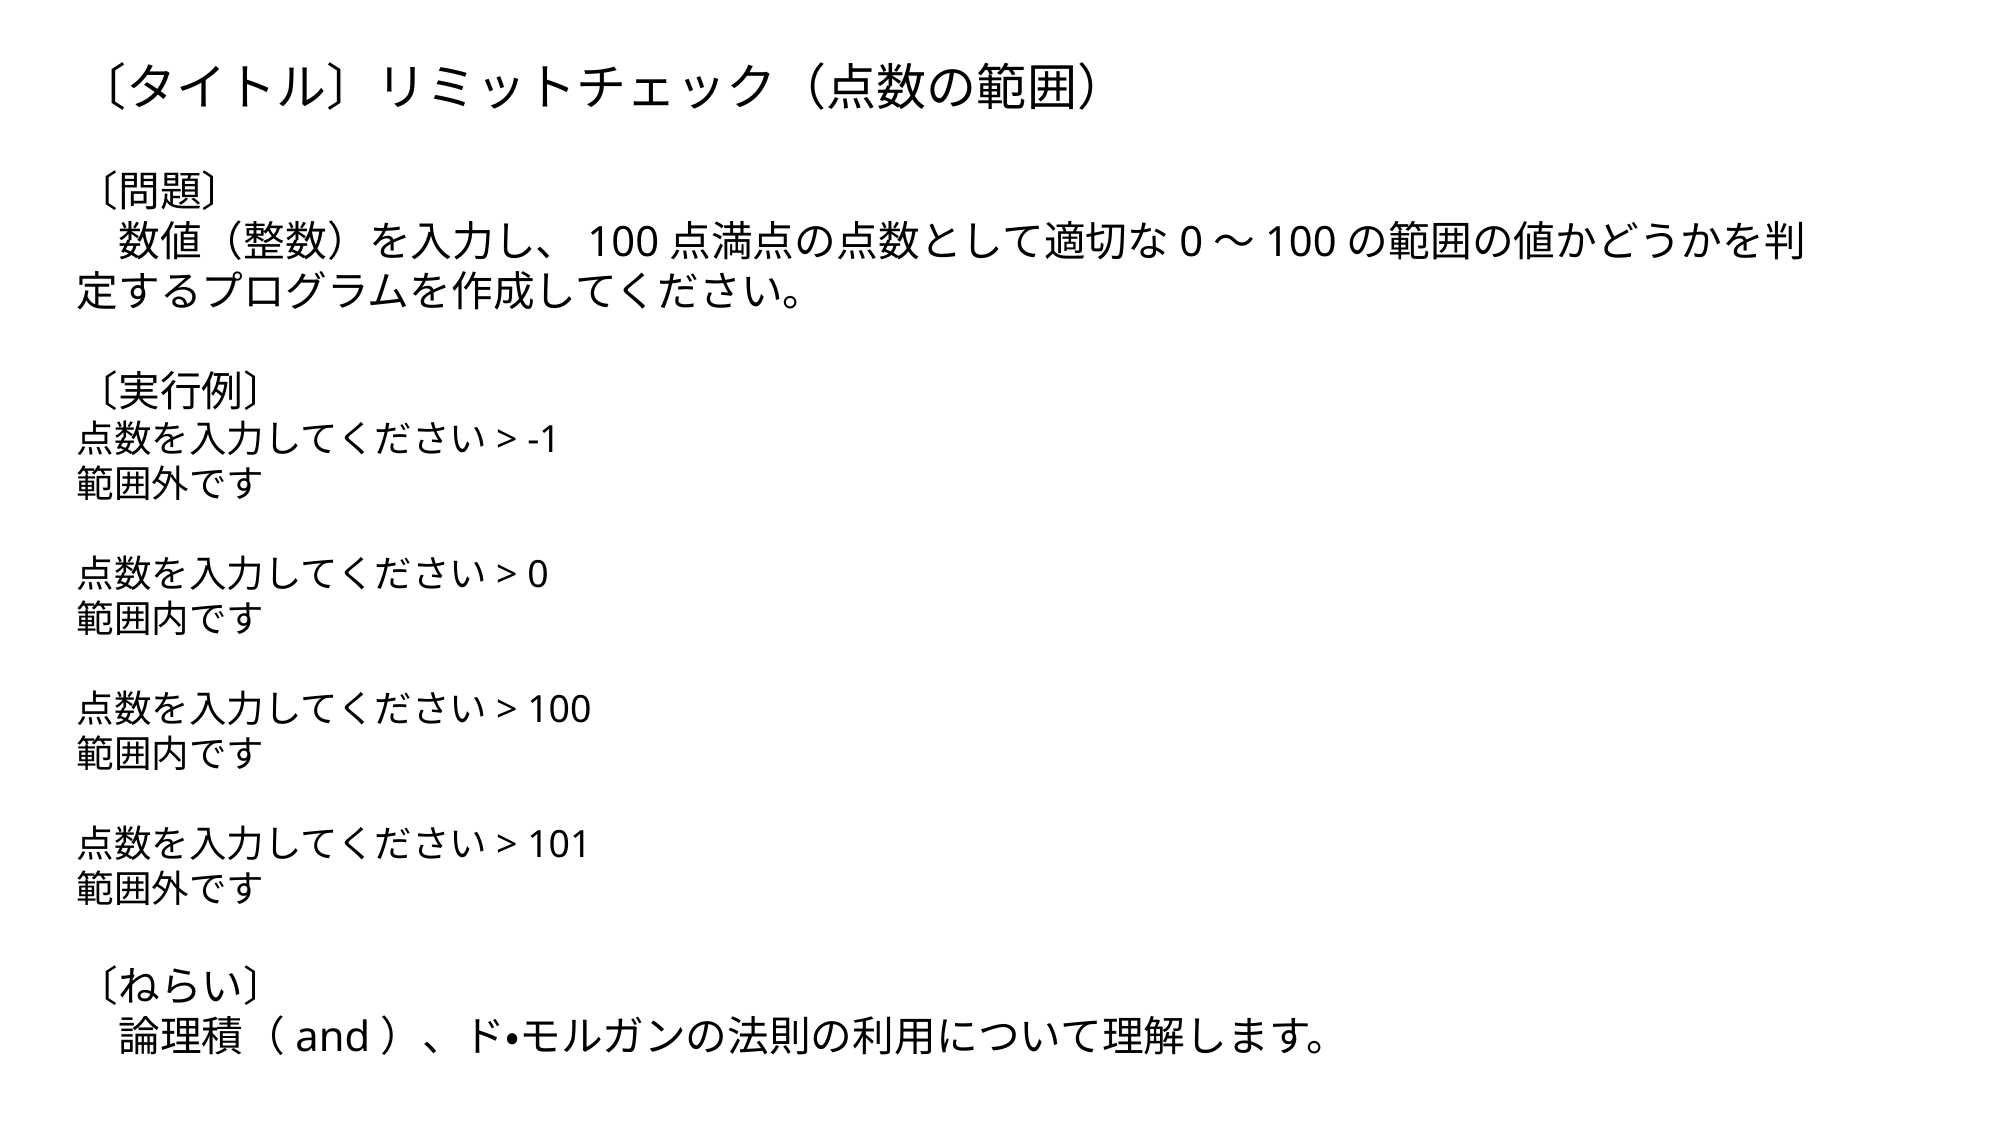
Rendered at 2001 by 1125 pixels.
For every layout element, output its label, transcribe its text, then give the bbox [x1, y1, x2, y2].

text_box 〔タイトル〕リミットチェック（点数の範囲） 〔問題〕 数値（整数）を入力し、100点満点の点数として適切な0～100の範囲の値かどうかを判定するプログラムを作成してください。 〔実行例〕 点数を入力してください> -1 範囲外です 点数を入力してください> 0 範囲内です 点数を入力してください> 100 範囲内です 点数を入力してください> 101 範囲外です 〔ねらい〕 論理積（and）、ド・モルガンの法則の利用について理解します。 [61, 47, 1834, 1068]
